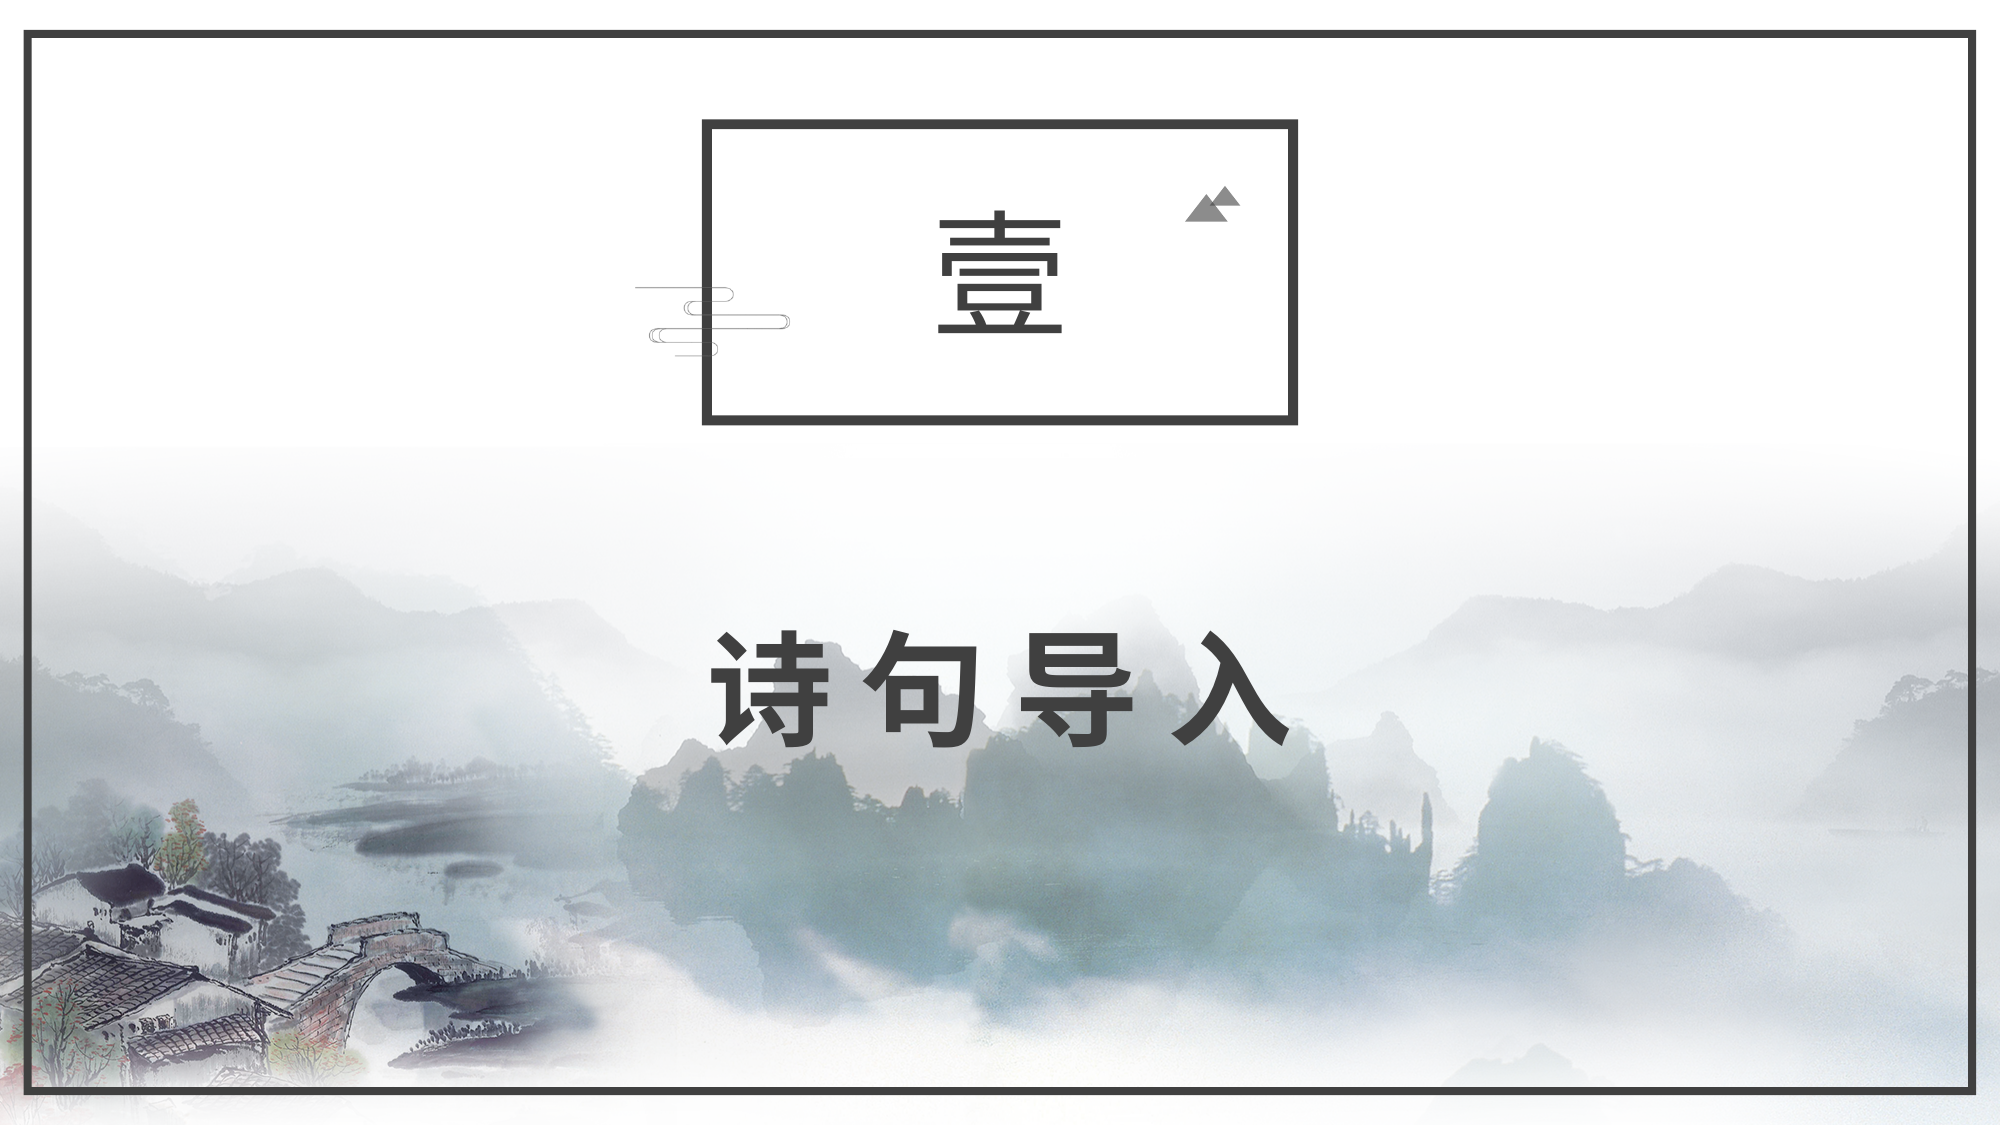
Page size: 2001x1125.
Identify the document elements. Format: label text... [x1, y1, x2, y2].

text_box [23, 29, 1977, 394]
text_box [1185, 185, 1241, 222]
text_box 壹 [916, 181, 1084, 362]
picture [0, 250, 2000, 1125]
text_box [701, 118, 1299, 394]
